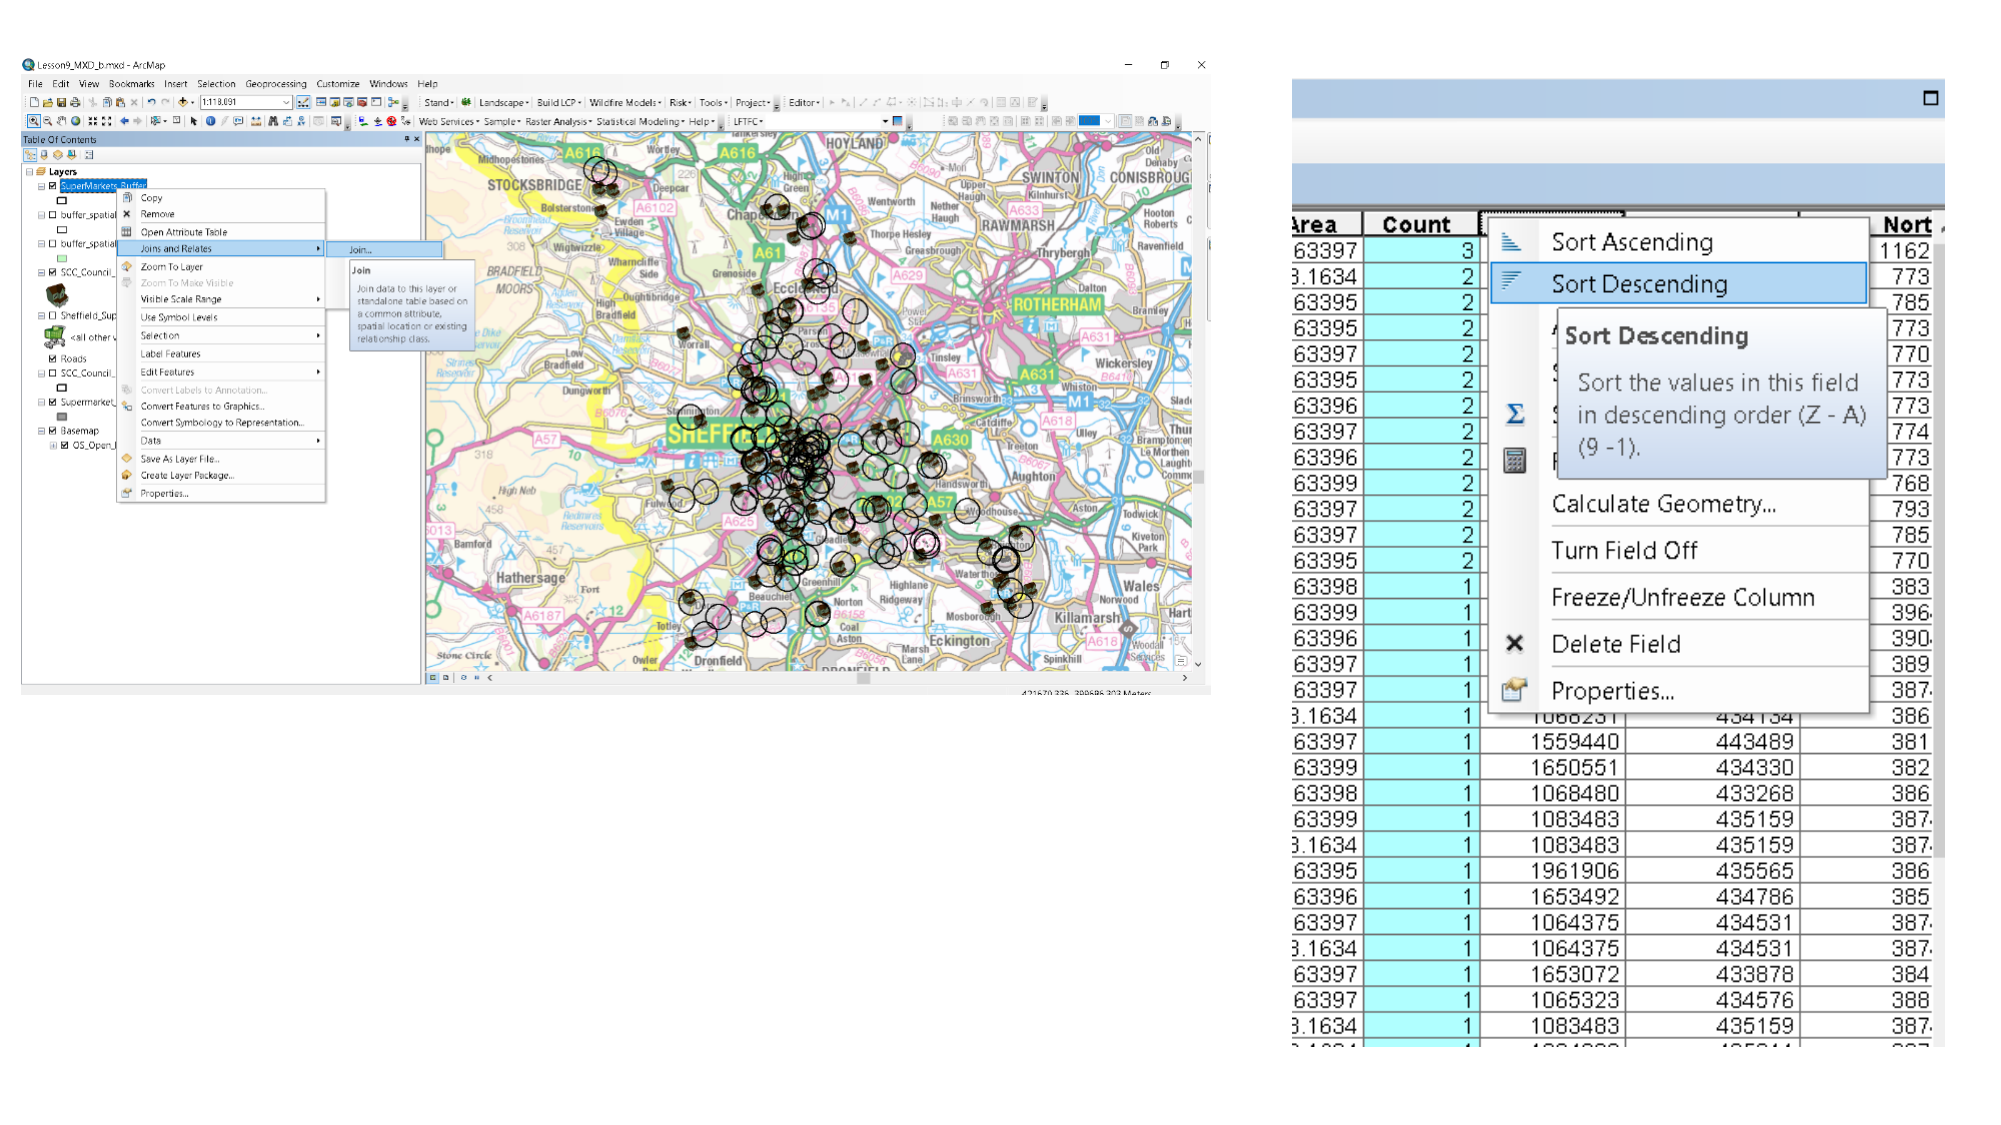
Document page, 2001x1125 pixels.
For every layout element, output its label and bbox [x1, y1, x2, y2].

picture [1292, 78, 1945, 1047]
picture [20, 56, 1211, 695]
